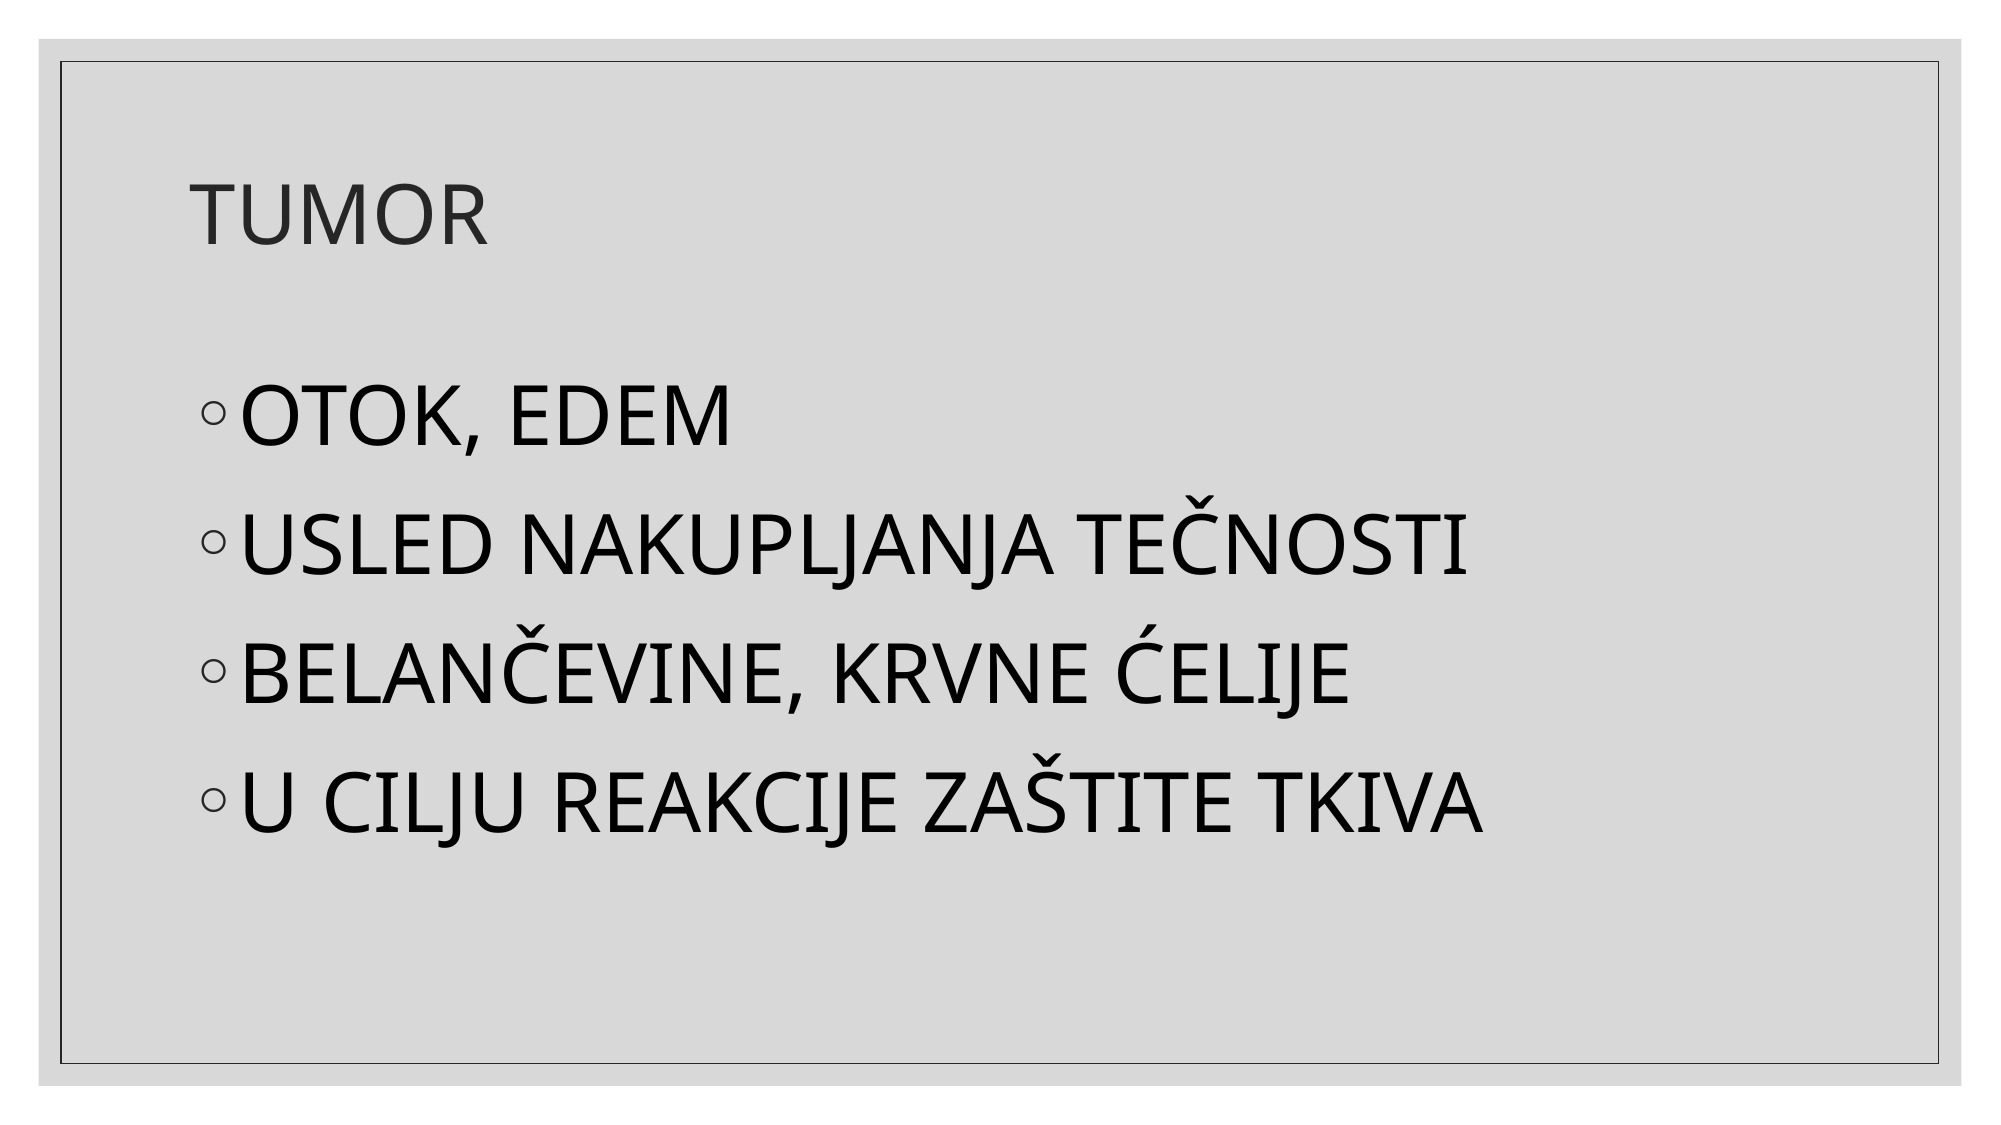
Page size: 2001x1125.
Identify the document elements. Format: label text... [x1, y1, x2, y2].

title TUMOR [174, 105, 1825, 331]
list OTOK, EDEM USLED NAKUPLJANJA TEČNOSTI BELANČEVINE, KRVNE ĆELIJE U CILJU REAKCIJE ZAŠTITE TKIVA [174, 345, 1825, 977]
